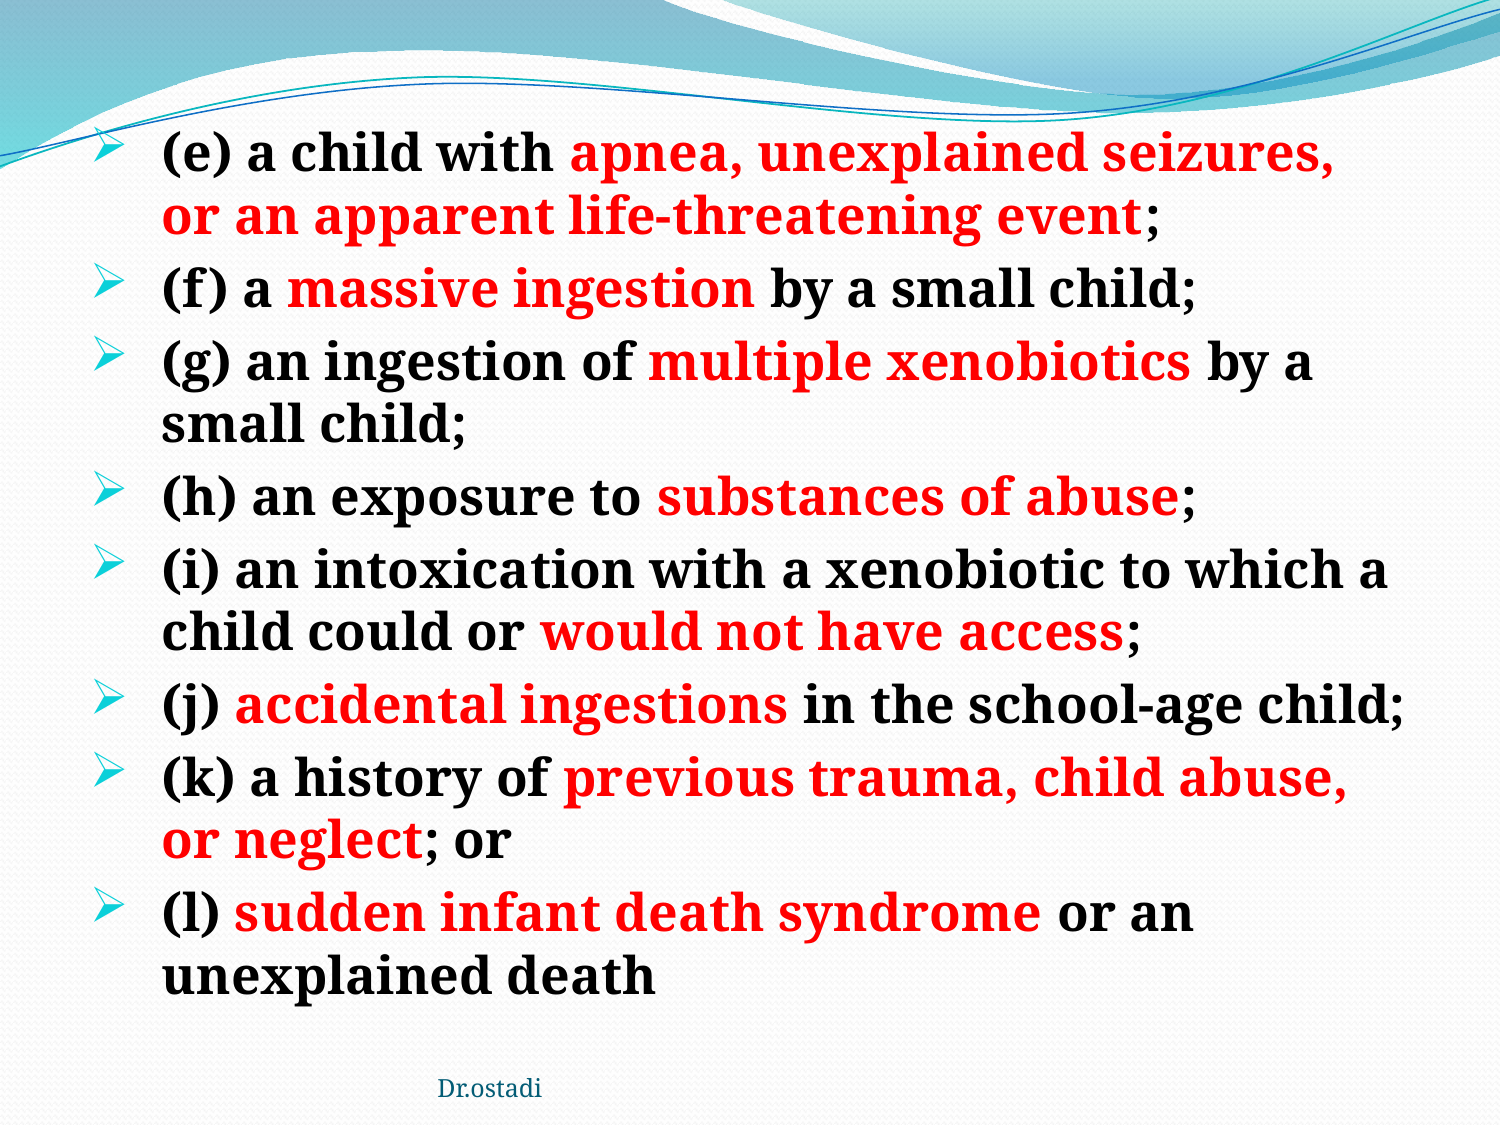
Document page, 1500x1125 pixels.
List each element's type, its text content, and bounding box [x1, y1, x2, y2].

footer Dr.ostadi [437, 1042, 988, 1103]
list (e) a child with apnea, unexplained seizures, or an apparent life-threatening event; (f) a massive ingestion by a small child; (g) an ingestion of multiple xenobiotics by a small child; (h) an exposure to substances of abuse; (i) an intoxication with a xenobiotic to which a child could or would not have access; (j) accidental ingestions in the school-age child; (k) a history of previous trauma, child abuse, or neglect; or (l) sudden infant death syndrome or an unexplained death [75, 112, 1425, 1038]
